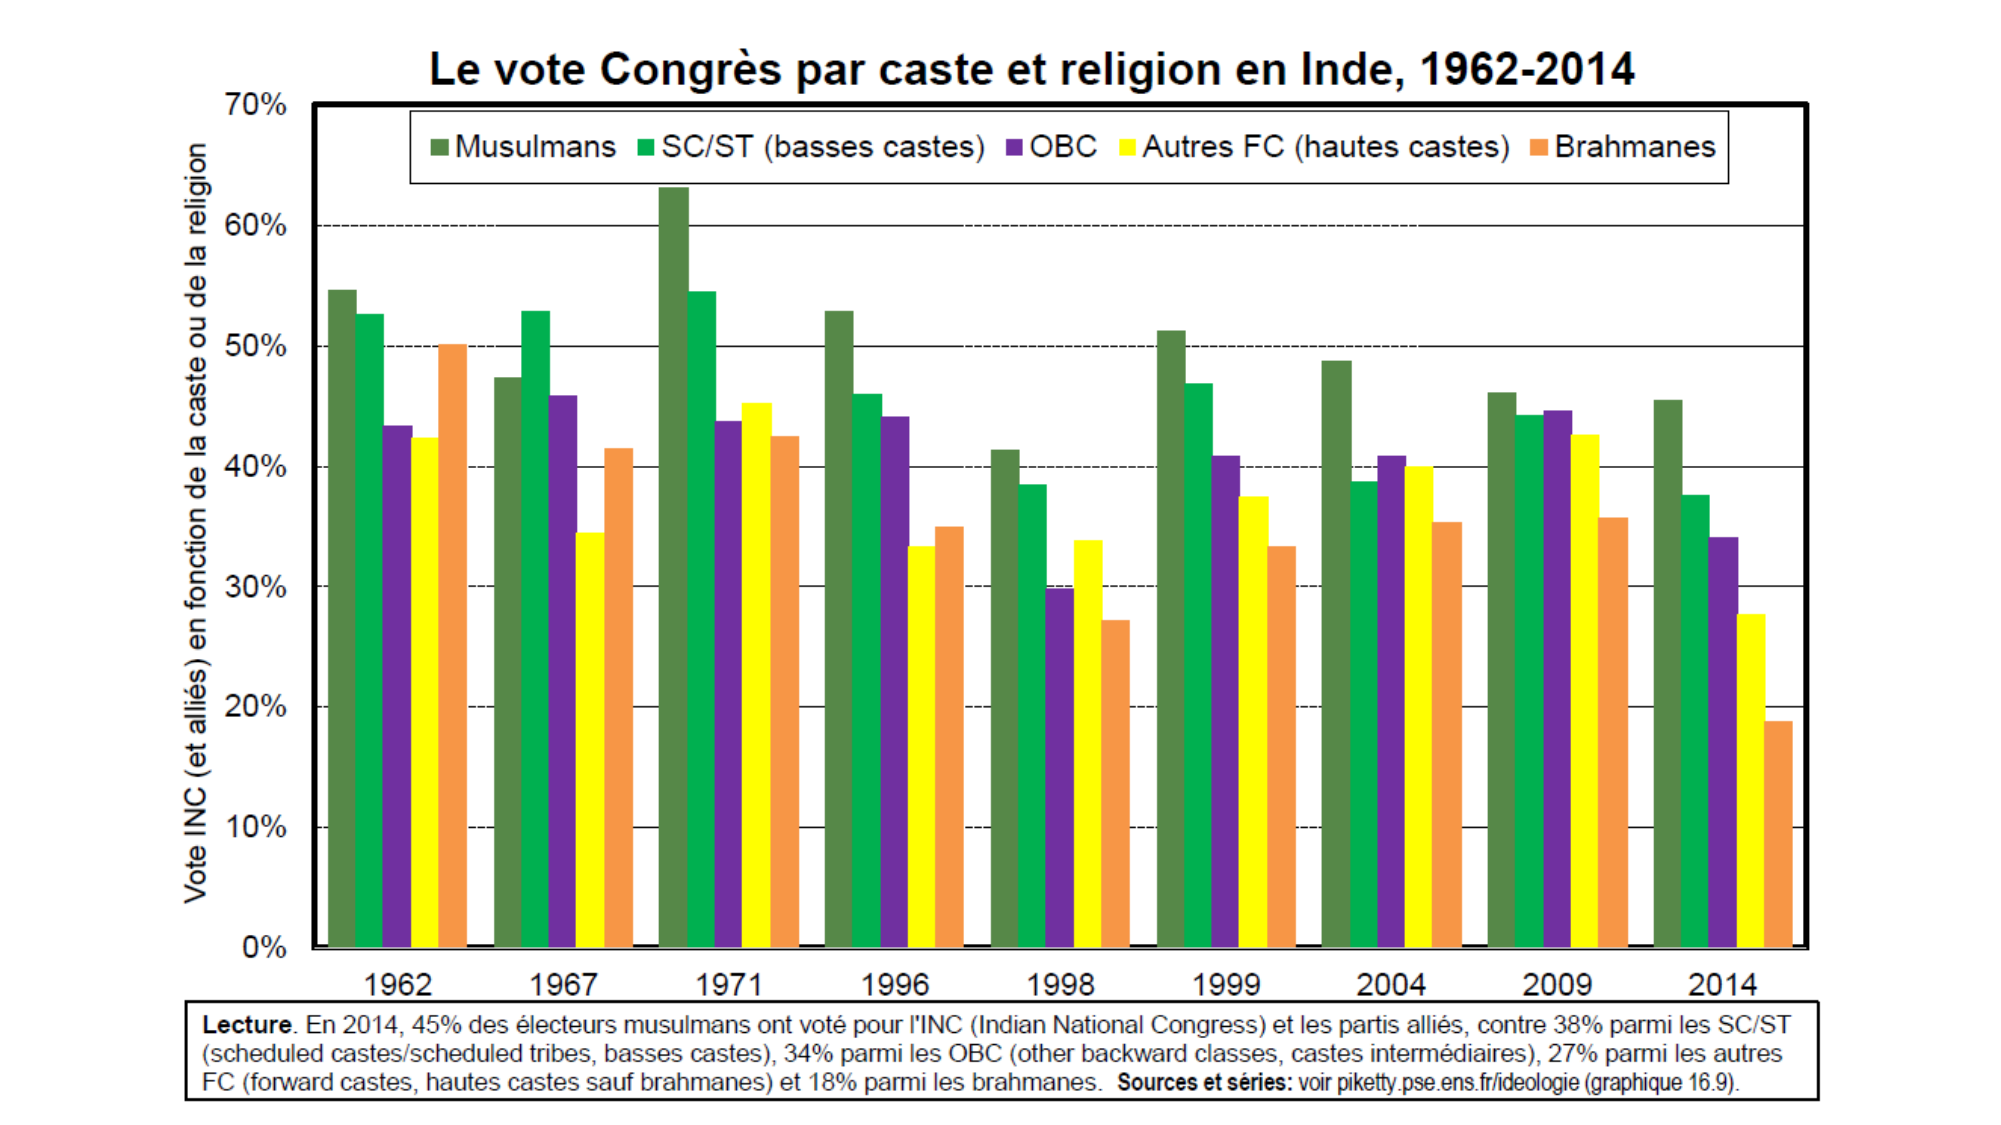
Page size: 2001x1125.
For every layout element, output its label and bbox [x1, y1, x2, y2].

picture [129, 0, 1871, 1125]
